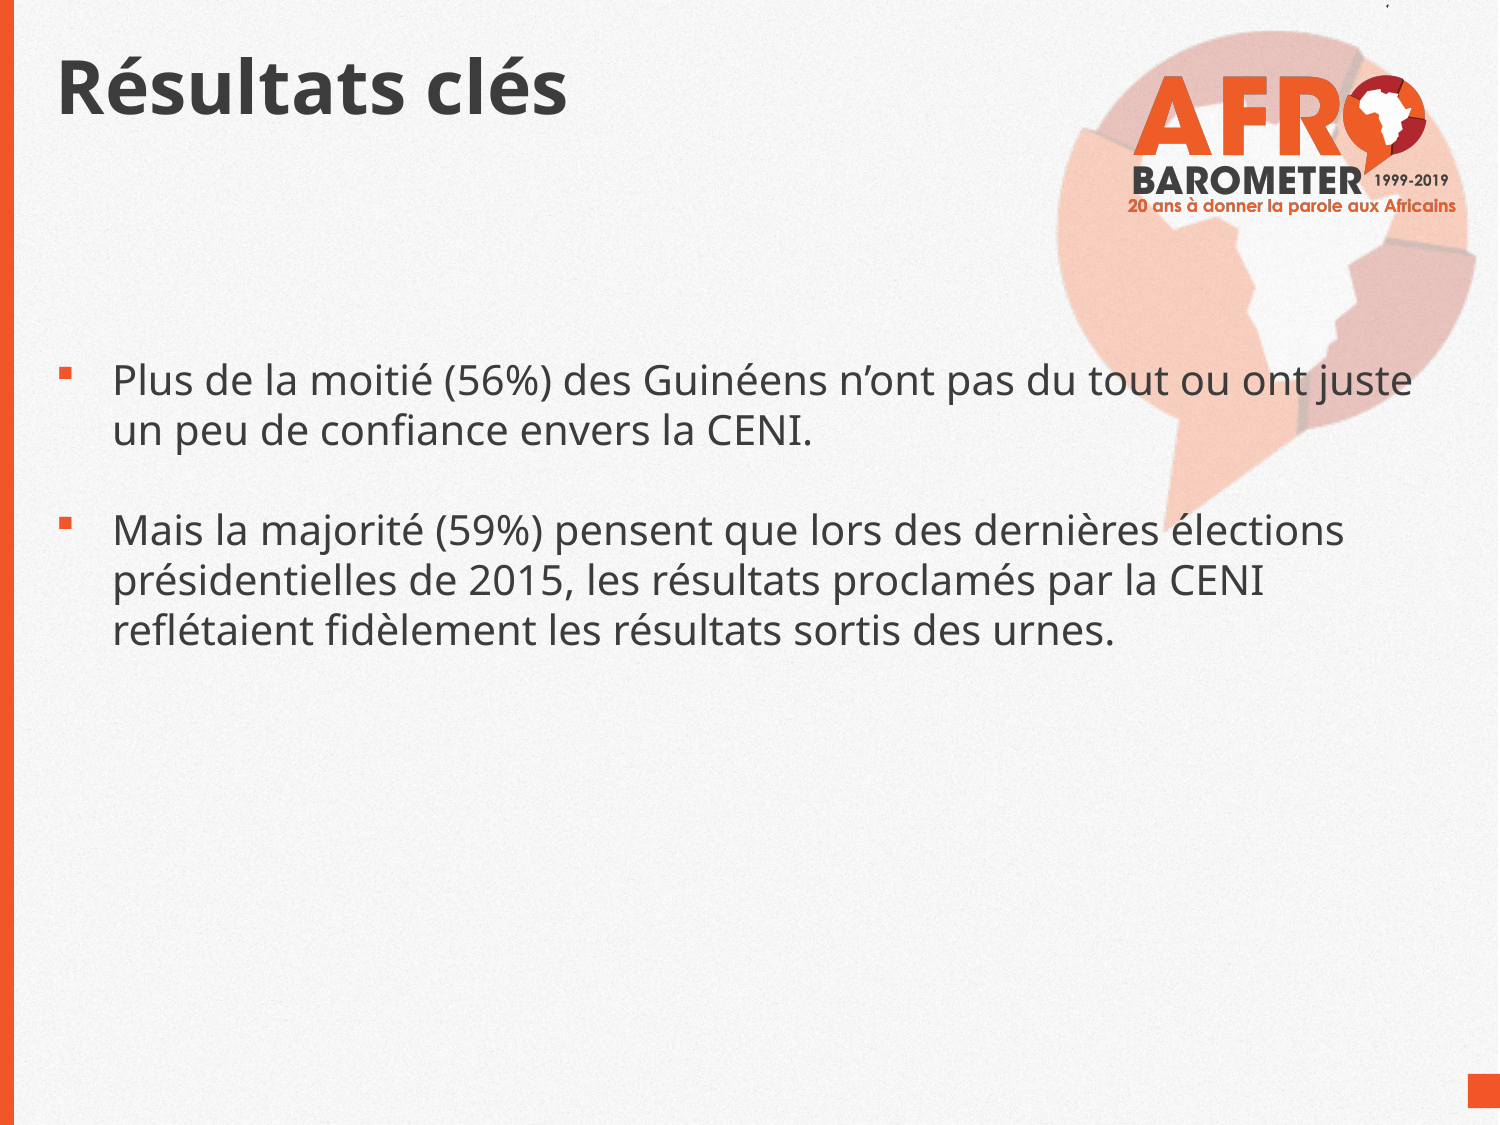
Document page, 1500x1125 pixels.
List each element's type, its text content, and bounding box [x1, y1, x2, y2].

picture [14, 0, 1498, 1125]
title Résultats clés [40, 32, 1075, 209]
list Plus de la moitié (56%) des Guinéens n’ont pas du tout ou ont juste un peu de confiance envers la CENI. Mais la majorité (59%) pensent que lors des dernières élections présidentielles de 2015, les résultats proclamés par la CENI reflétaient fidèlement les résultats sortis des urnes. [40, 246, 1460, 1030]
